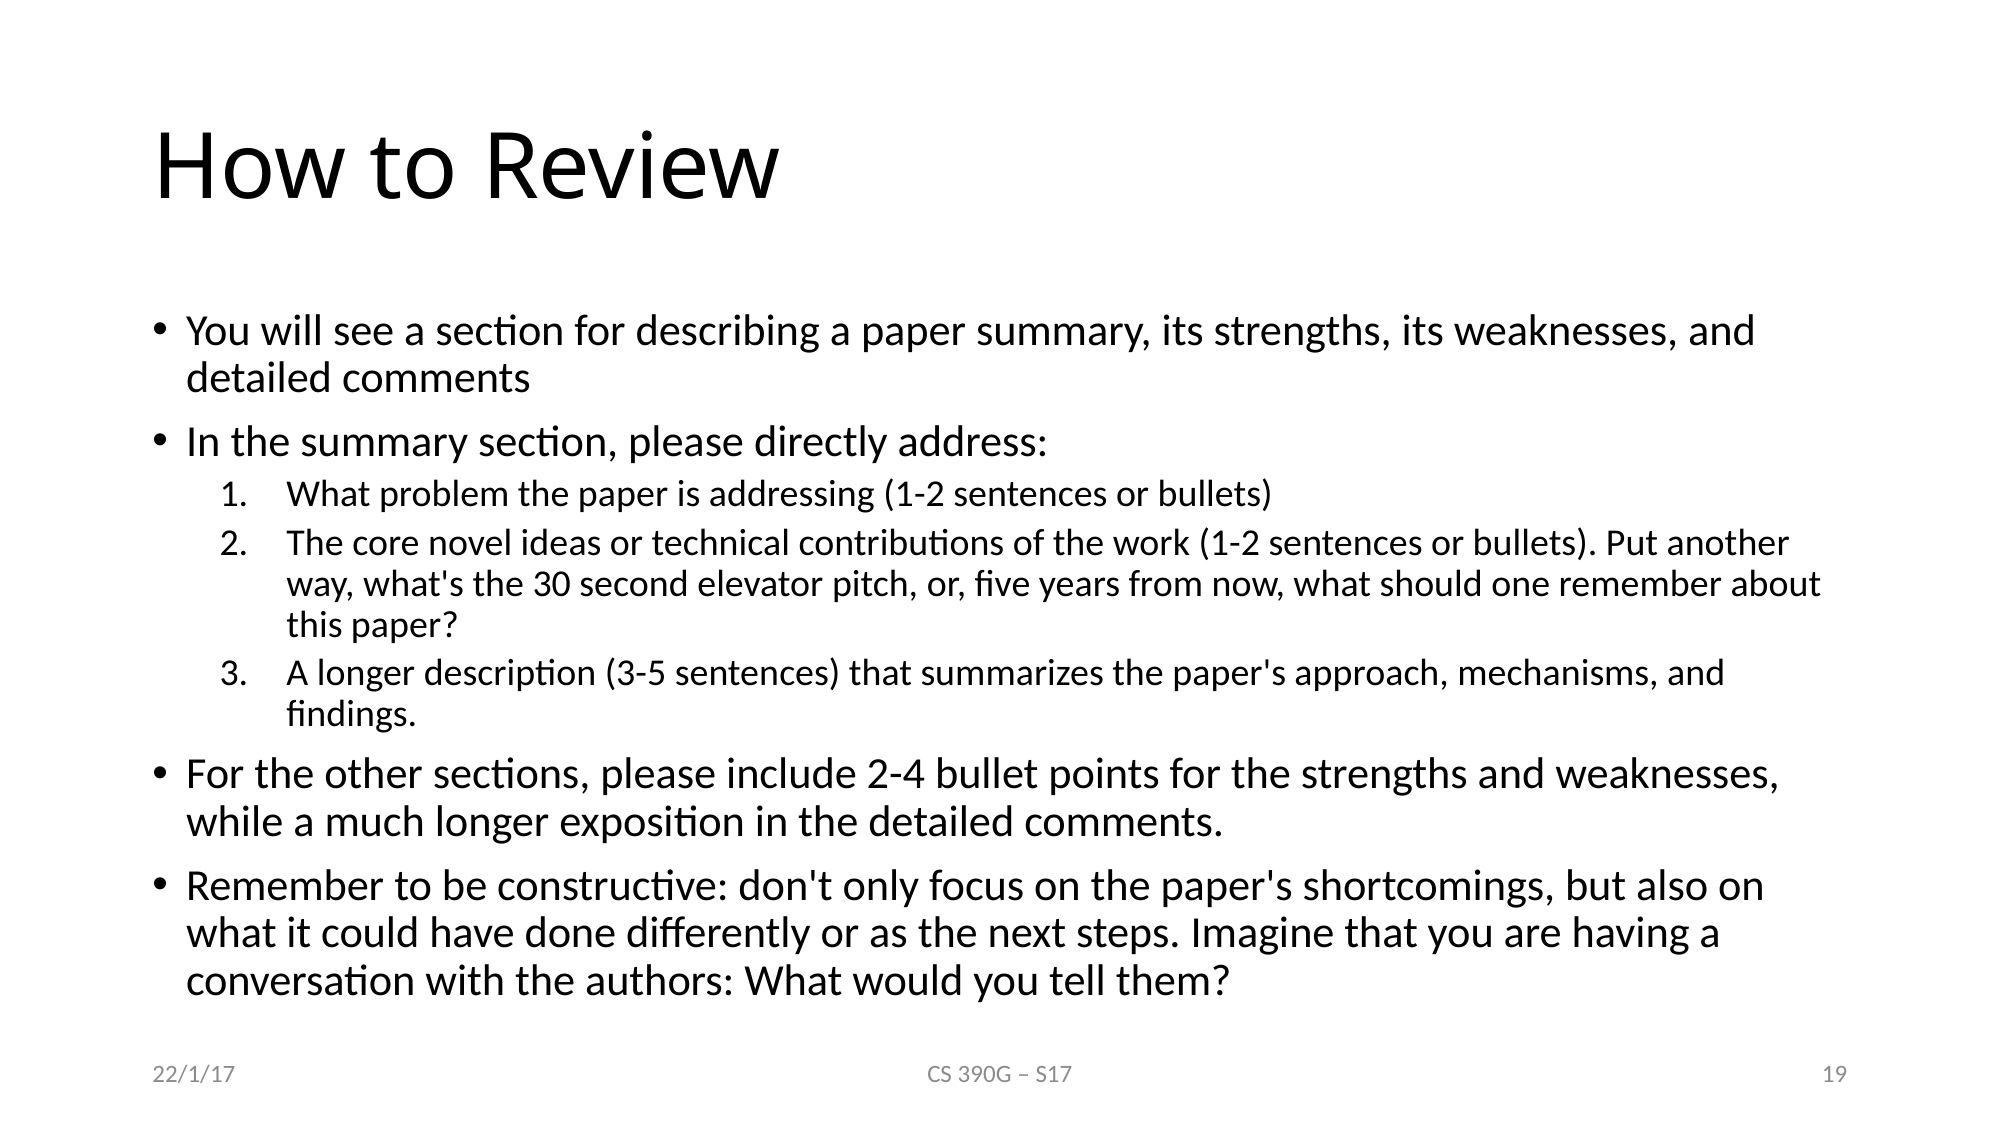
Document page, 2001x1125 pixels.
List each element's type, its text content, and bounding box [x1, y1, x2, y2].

slide_number 19 [1412, 1042, 1863, 1103]
list You will see a section for describing a paper summary, its strengths, its weaknesses, and detailed comments In the summary section, please directly address: What problem the paper is addressing (1-2 sentences or bullets) The core novel ideas or technical contributions of the work (1-2 sentences or bullets). Put another way, what's the 30 second elevator pitch, or, five years from now, what should one remember about this paper? A longer description (3-5 sentences) that summarizes the paper's approach, mechanisms, and findings. For the other sections, please include 2-4 bullet points for the strengths and weaknesses, while a much longer exposition in the detailed comments. Remember to be constructive: don't only focus on the paper's shortcomings, but also on what it could have done differently or as the next steps. Imagine that you are having a conversation with the authors: What would you tell them? [137, 299, 1863, 1014]
title How to Review [137, 59, 1863, 278]
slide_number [137, 1042, 588, 1103]
footer CS 390G – S17 [662, 1042, 1338, 1103]
